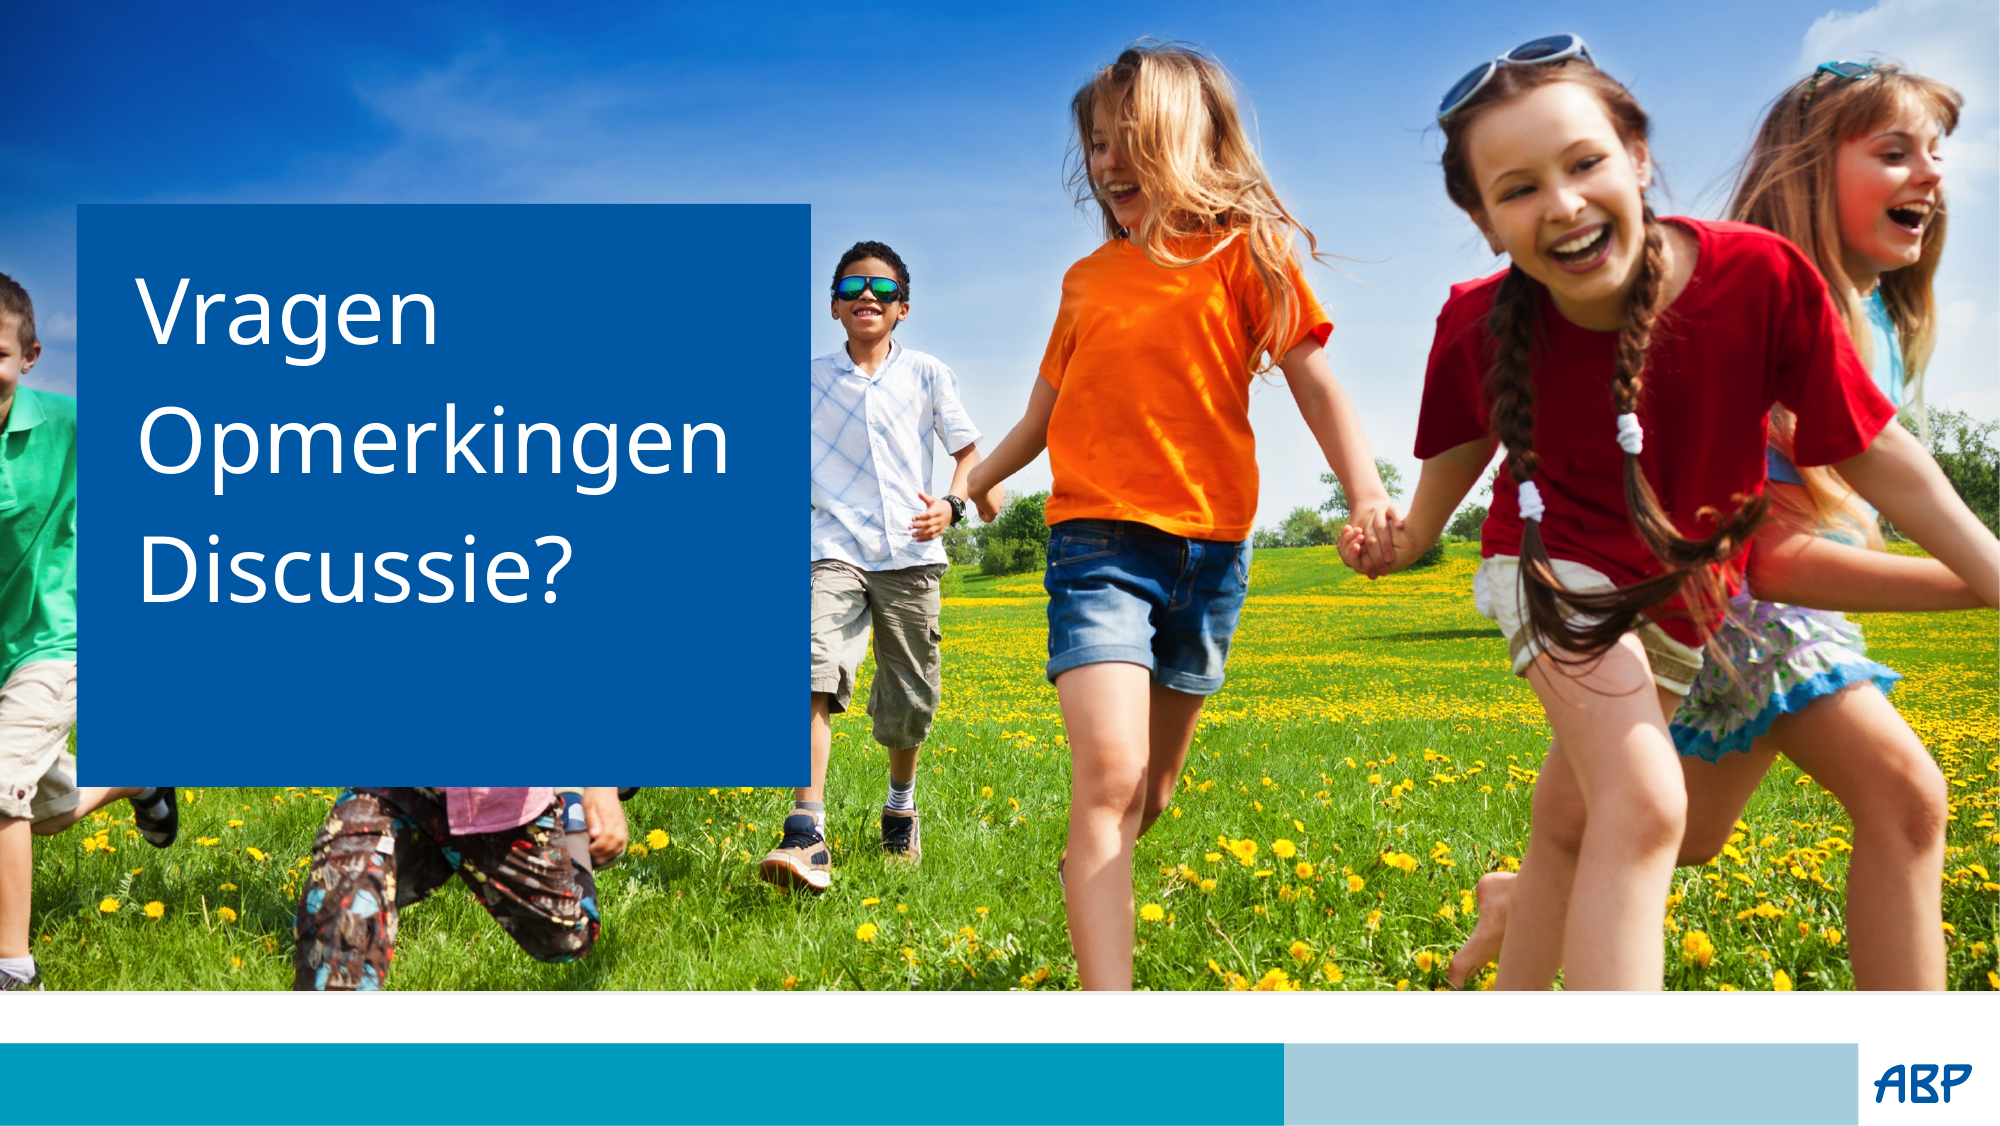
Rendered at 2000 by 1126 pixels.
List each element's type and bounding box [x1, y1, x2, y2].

picture [0, 0, 2000, 991]
